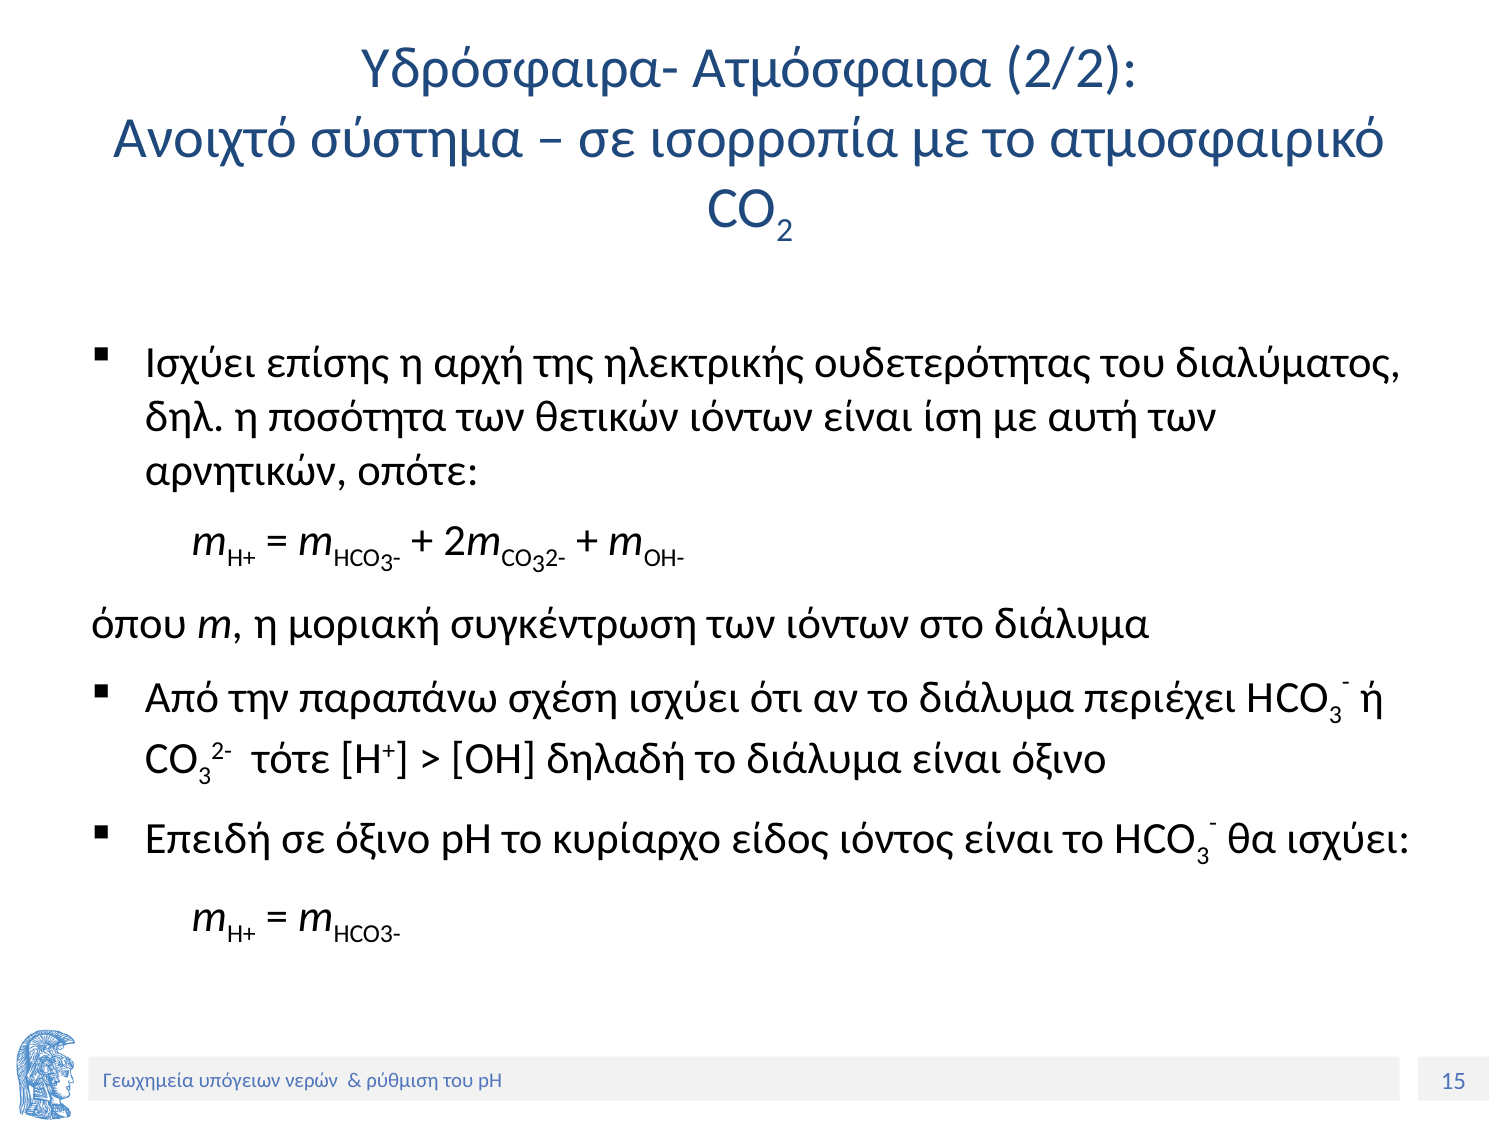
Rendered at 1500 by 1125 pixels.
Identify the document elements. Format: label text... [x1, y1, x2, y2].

title Υδρόσφαιρα- Ατμόσφαιρα (2/2): Ανοιχτό σύστημα – σε ισορροπία με το ατμοσφαιρικό CO2 [75, 45, 1425, 233]
list Ισχύει επίσης η αρχή της ηλεκτρικής ουδετερότητας του διαλύματος, δηλ. η ποσότητα των θετικών ιόντων είναι ίση με αυτή των αρνητικών, οπότε: mH+ = mHCO3- + 2mCO32- + mOH- όπου m, η μοριακή συγκέντρωση των ιόντων στο διάλυμα Από την παραπάνω σχέση ισχύει ότι αν το διάλυμα περιέχει ΗCO3- ή CO32- τότε [H+] > [ΟΗ] δηλαδή το διάλυμα είναι όξινο Επειδή σε όξινο pH το κυρίαρχο είδος ιόντος είναι το ΗCO3- θα ισχύει: mH+ = mHCO3- [76, 255, 1427, 998]
picture [9, 1026, 81, 1120]
